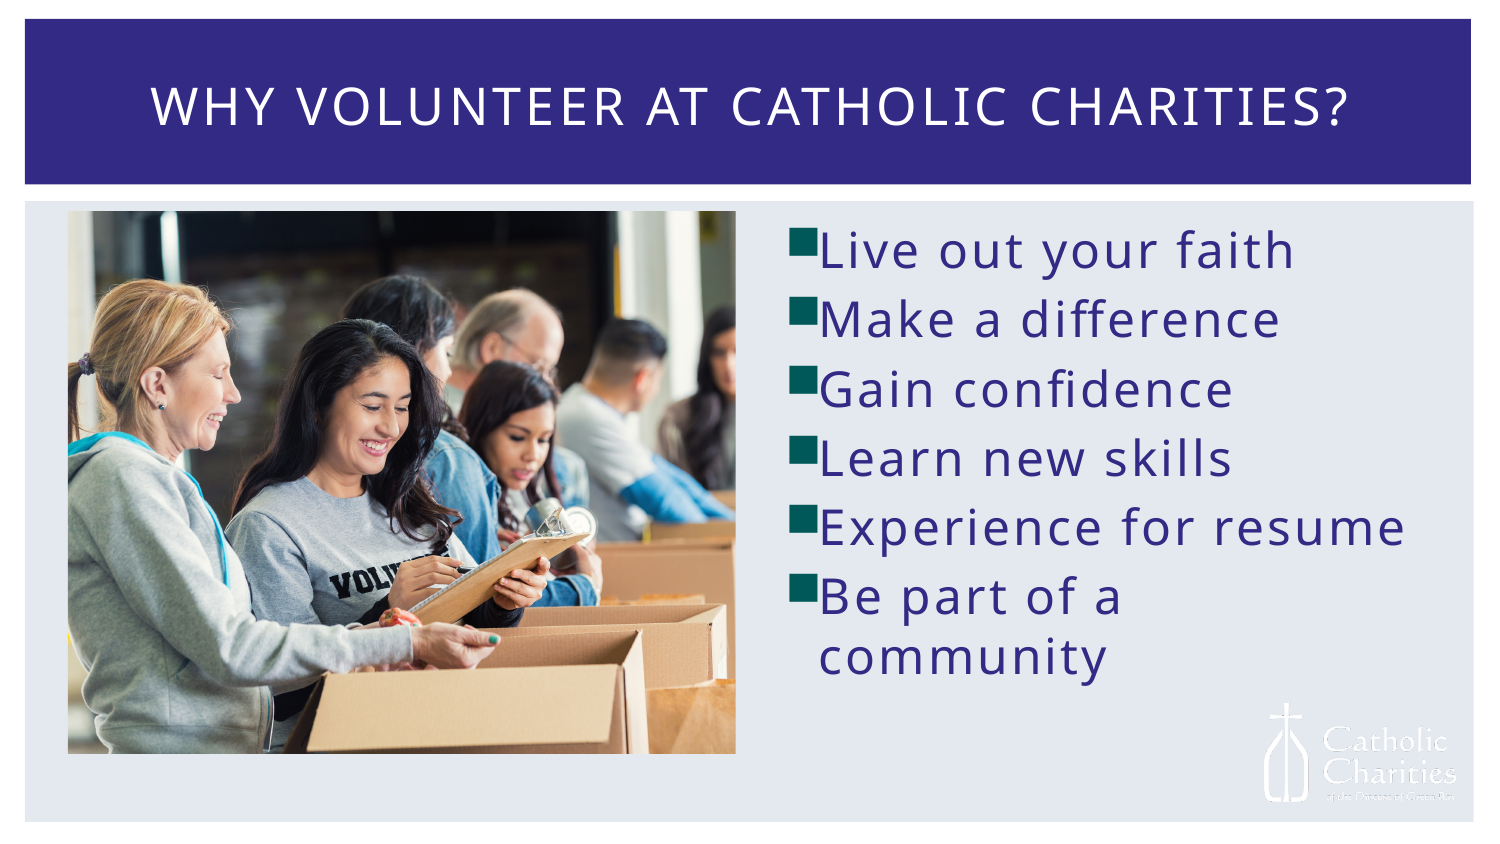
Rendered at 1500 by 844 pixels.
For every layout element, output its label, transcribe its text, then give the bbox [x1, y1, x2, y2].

title Why volunteer at Catholic charities? [62, 43, 1438, 174]
list Live out your faith Make a difference Gain confidence Learn new skills Experience for resume Be part of a community [762, 211, 1425, 754]
picture [1264, 703, 1456, 803]
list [67, 211, 736, 754]
